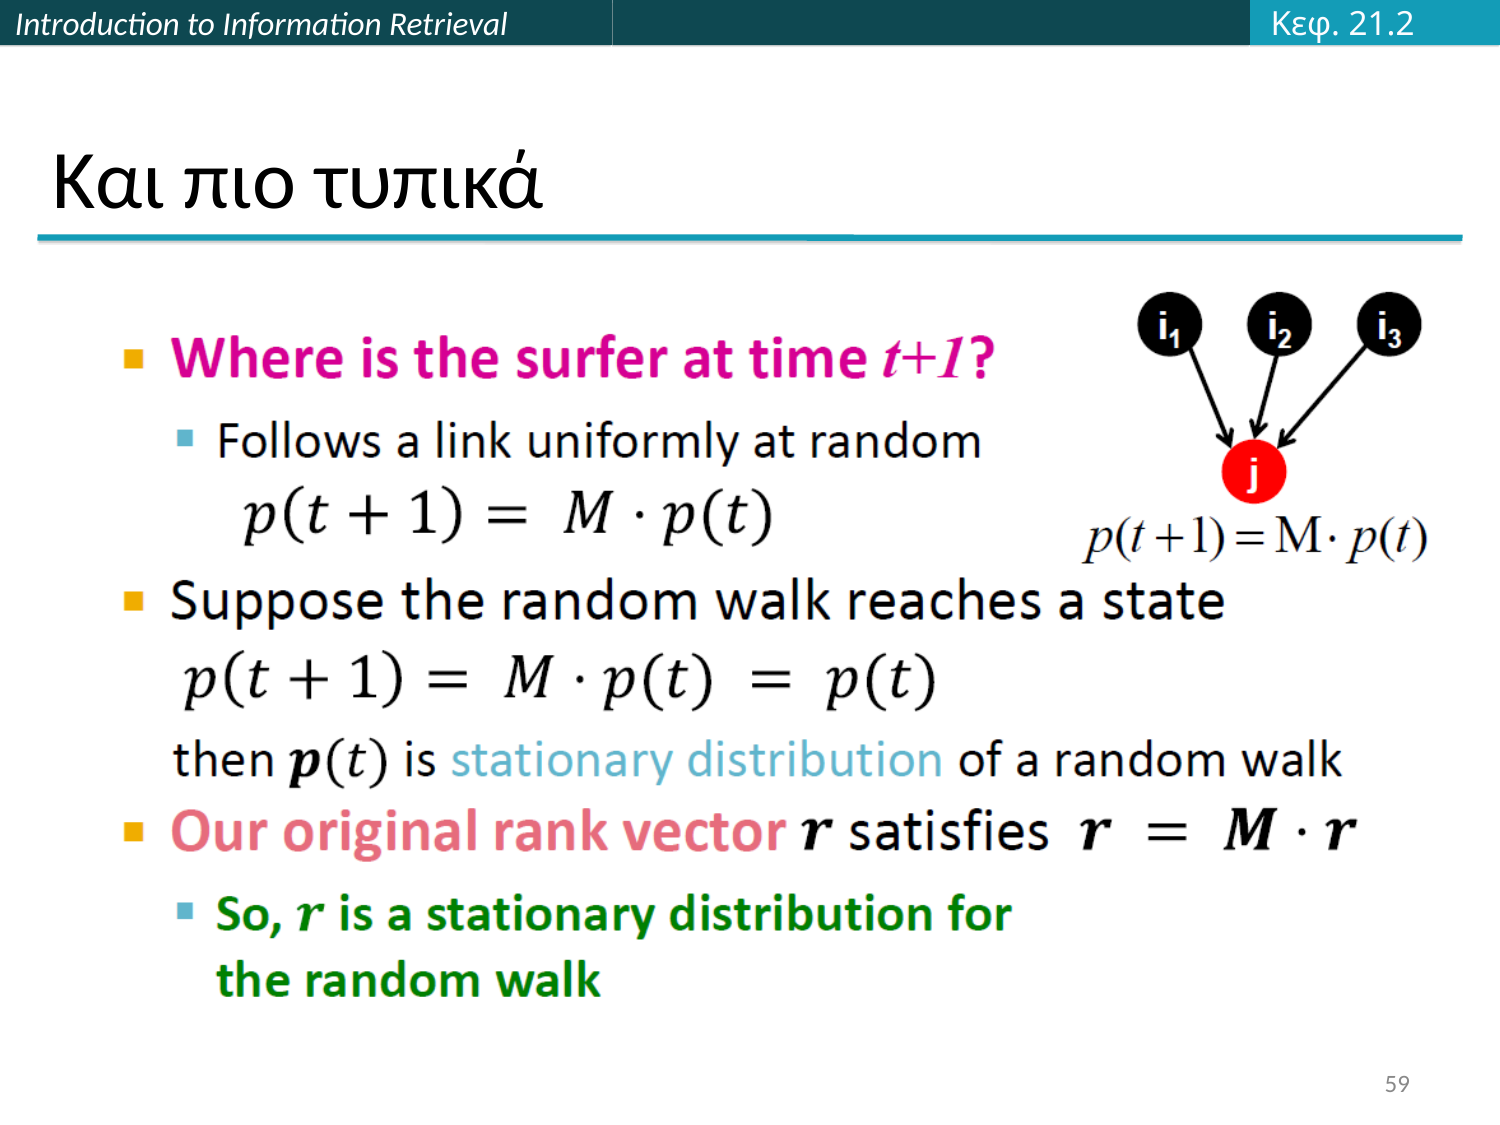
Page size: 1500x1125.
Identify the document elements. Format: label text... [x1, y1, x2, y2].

text_box Κεφ. 21.2 [1255, 0, 1430, 50]
slide_number 59 [1074, 1062, 1425, 1103]
title Και πιο τυπικά [36, 27, 1463, 233]
picture [72, 287, 1429, 1040]
